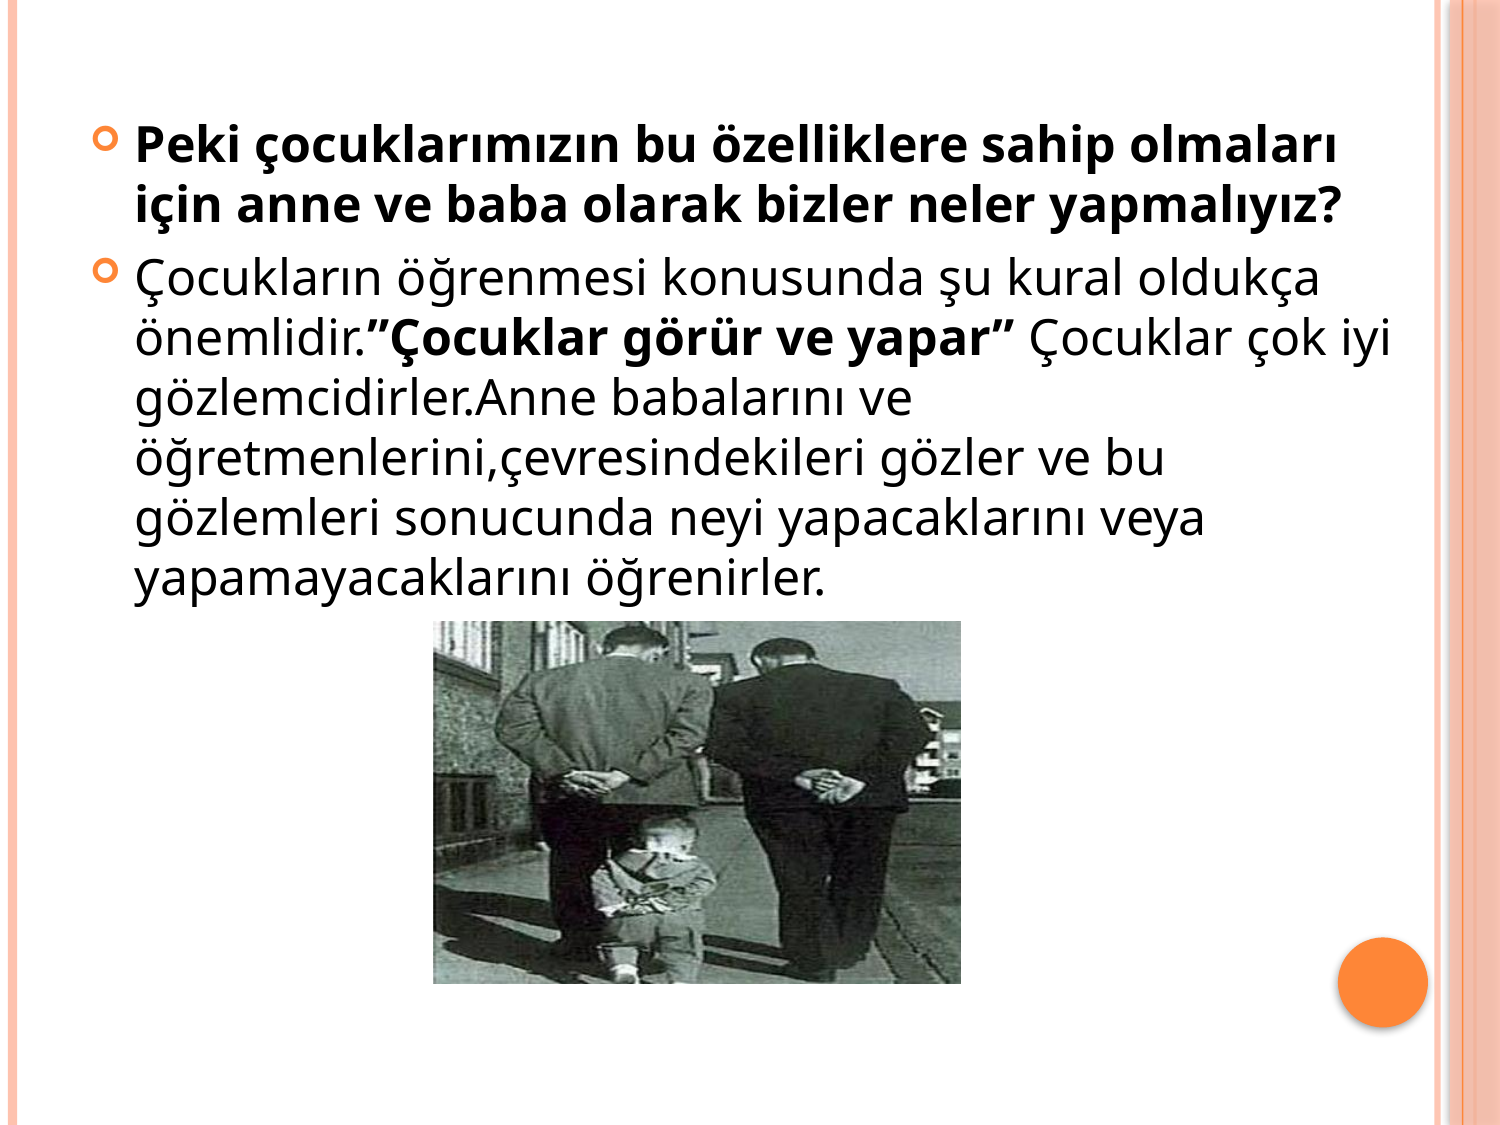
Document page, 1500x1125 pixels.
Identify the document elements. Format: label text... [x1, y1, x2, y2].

list Peki çocuklarımızın bu özelliklere sahip olmaları için anne ve baba olarak bizler neler yapmalıyız? Çocukların öğrenmesi konusunda şu kural oldukça önemlidir.”Çocuklar görür ve yapar” Çocuklar çok iyi gözlemcidirler.Anne babalarını ve öğretmenlerini,çevresindekileri gözler ve bu gözlemleri sonucunda neyi yapacaklarını veya yapamayacaklarını öğrenirler. [75, 105, 1442, 997]
picture [432, 621, 962, 985]
